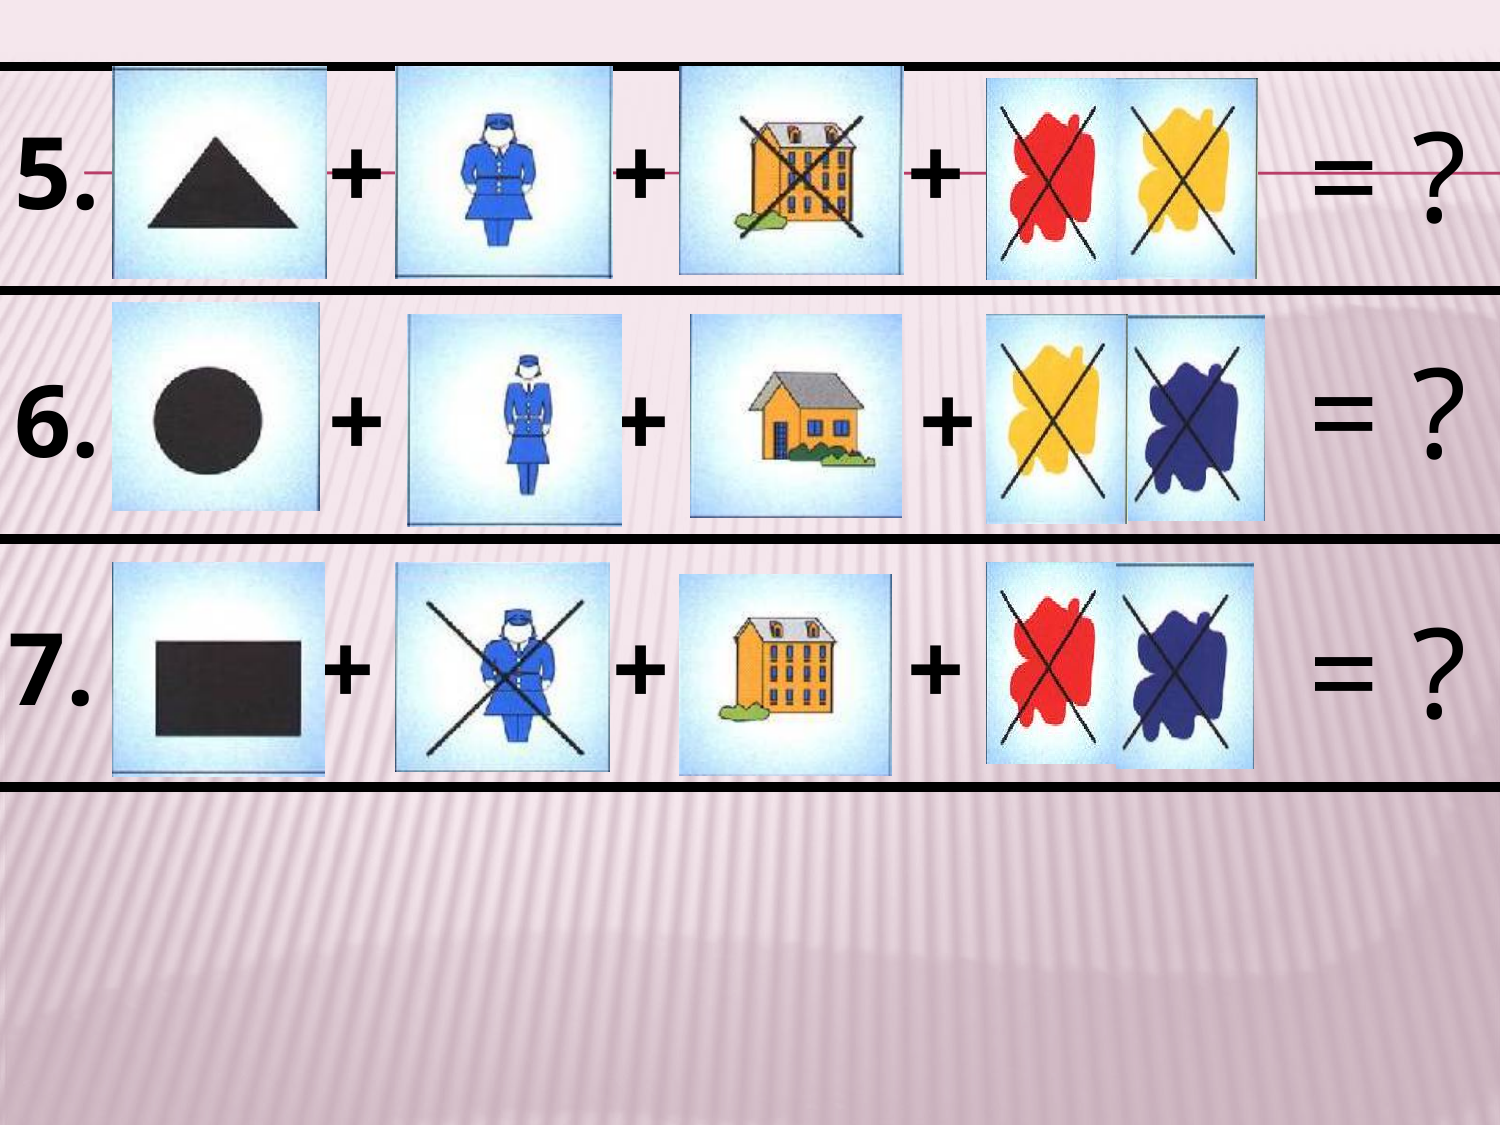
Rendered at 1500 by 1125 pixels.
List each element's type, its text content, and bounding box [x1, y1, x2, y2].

picture [985, 562, 1254, 770]
text_box + [334, 597, 385, 733]
picture [395, 562, 610, 773]
text_box = ? [1293, 89, 1500, 255]
picture [985, 77, 1259, 281]
picture [111, 65, 327, 280]
picture [690, 314, 903, 518]
picture [407, 314, 622, 528]
text_box 7. [0, 597, 101, 733]
text_box 6. [0, 349, 101, 485]
text_box + [336, 101, 385, 237]
picture [111, 302, 321, 511]
picture [985, 314, 1266, 525]
text_box + [623, 101, 668, 237]
picture [678, 573, 892, 777]
text_box + [912, 101, 975, 237]
text_box = ? [1293, 326, 1500, 491]
picture [395, 65, 614, 280]
picture [111, 562, 325, 777]
text_box + [631, 349, 680, 485]
picture [678, 66, 904, 275]
text_box = ? [1293, 586, 1500, 751]
text_box + [330, 349, 397, 485]
text_box 5. [0, 101, 101, 237]
text_box + [620, 597, 668, 733]
text_box + [912, 349, 975, 485]
text_box + [901, 597, 975, 733]
